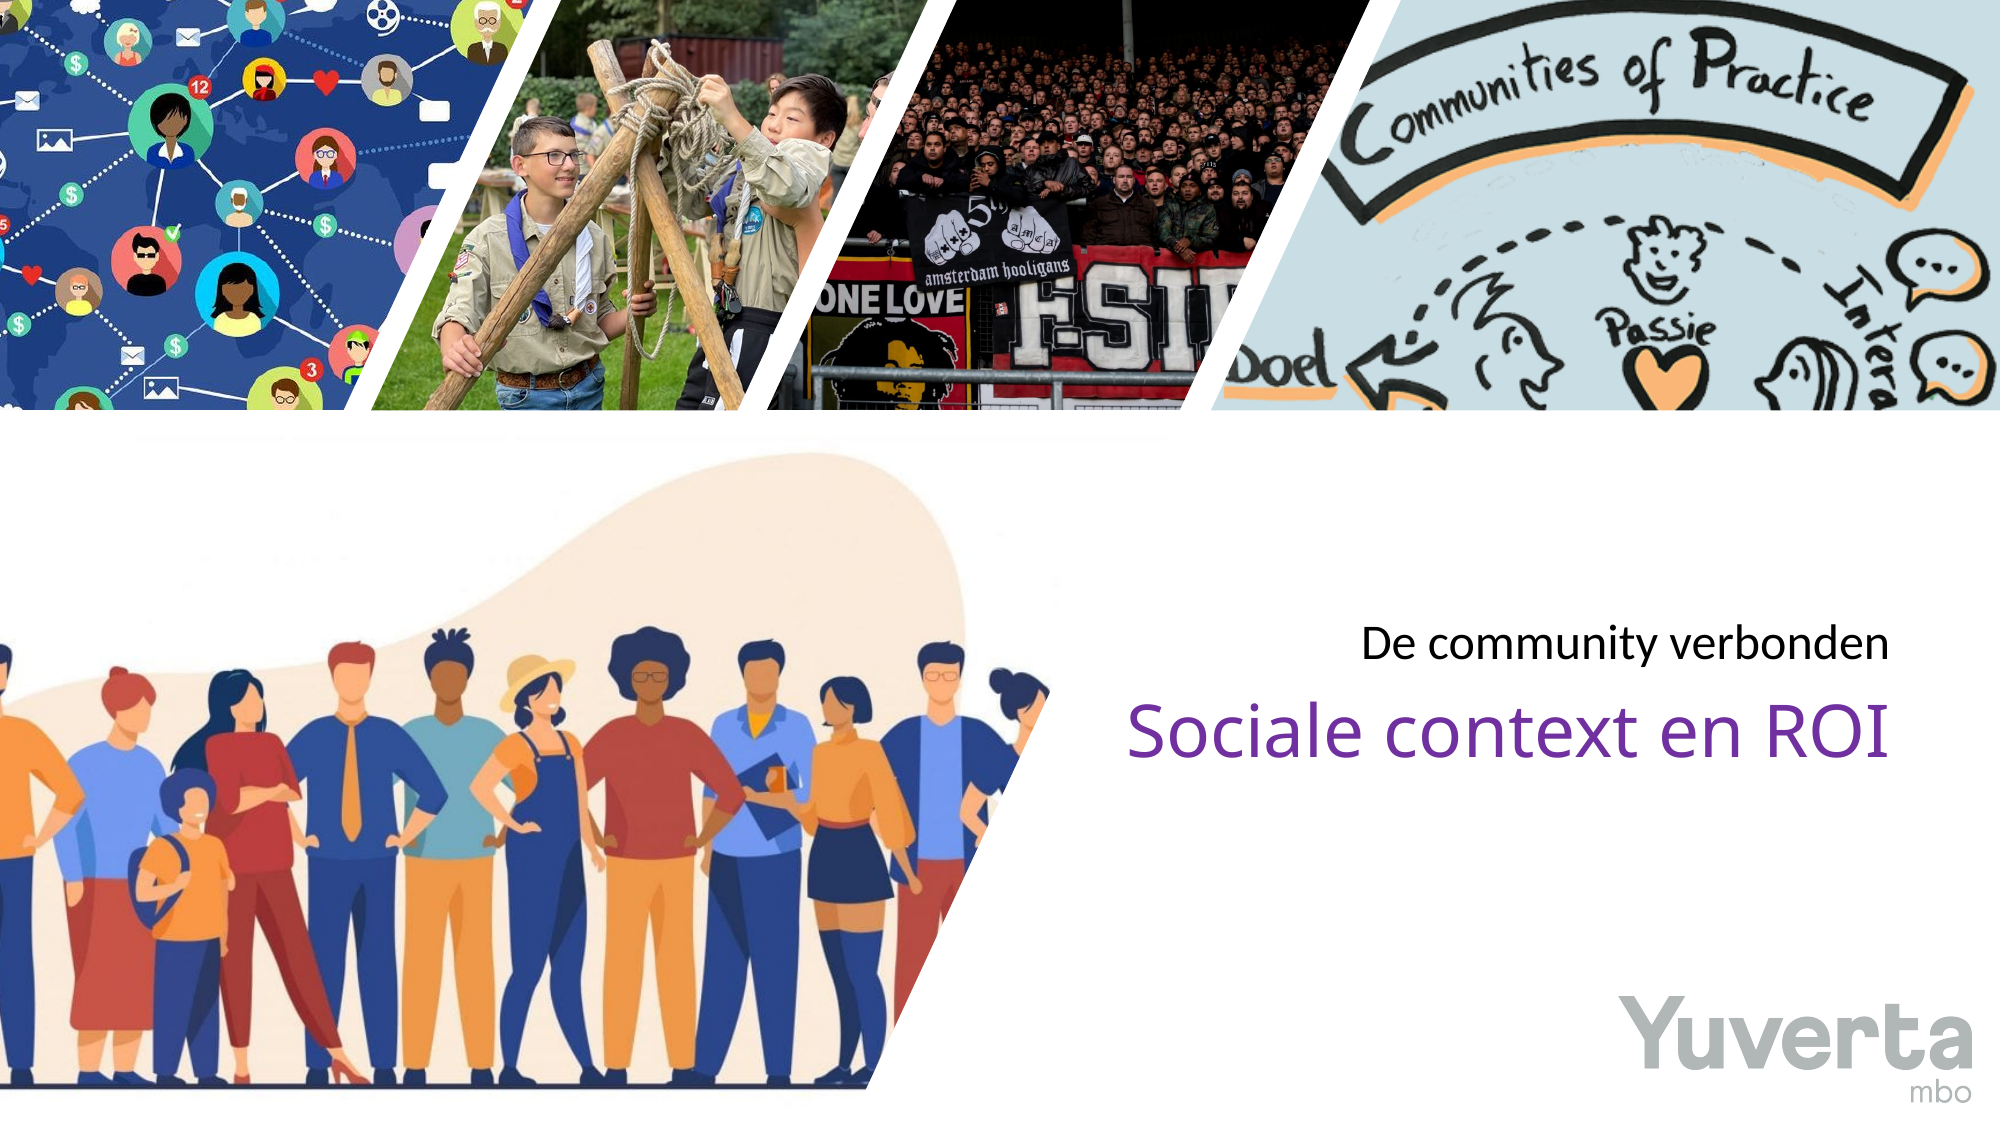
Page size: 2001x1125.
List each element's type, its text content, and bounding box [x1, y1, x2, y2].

subtitle De community verbonden [1210, 542, 1906, 678]
picture [0, 0, 2000, 1125]
title Sociale context en ROI [1169, 687, 1906, 1043]
